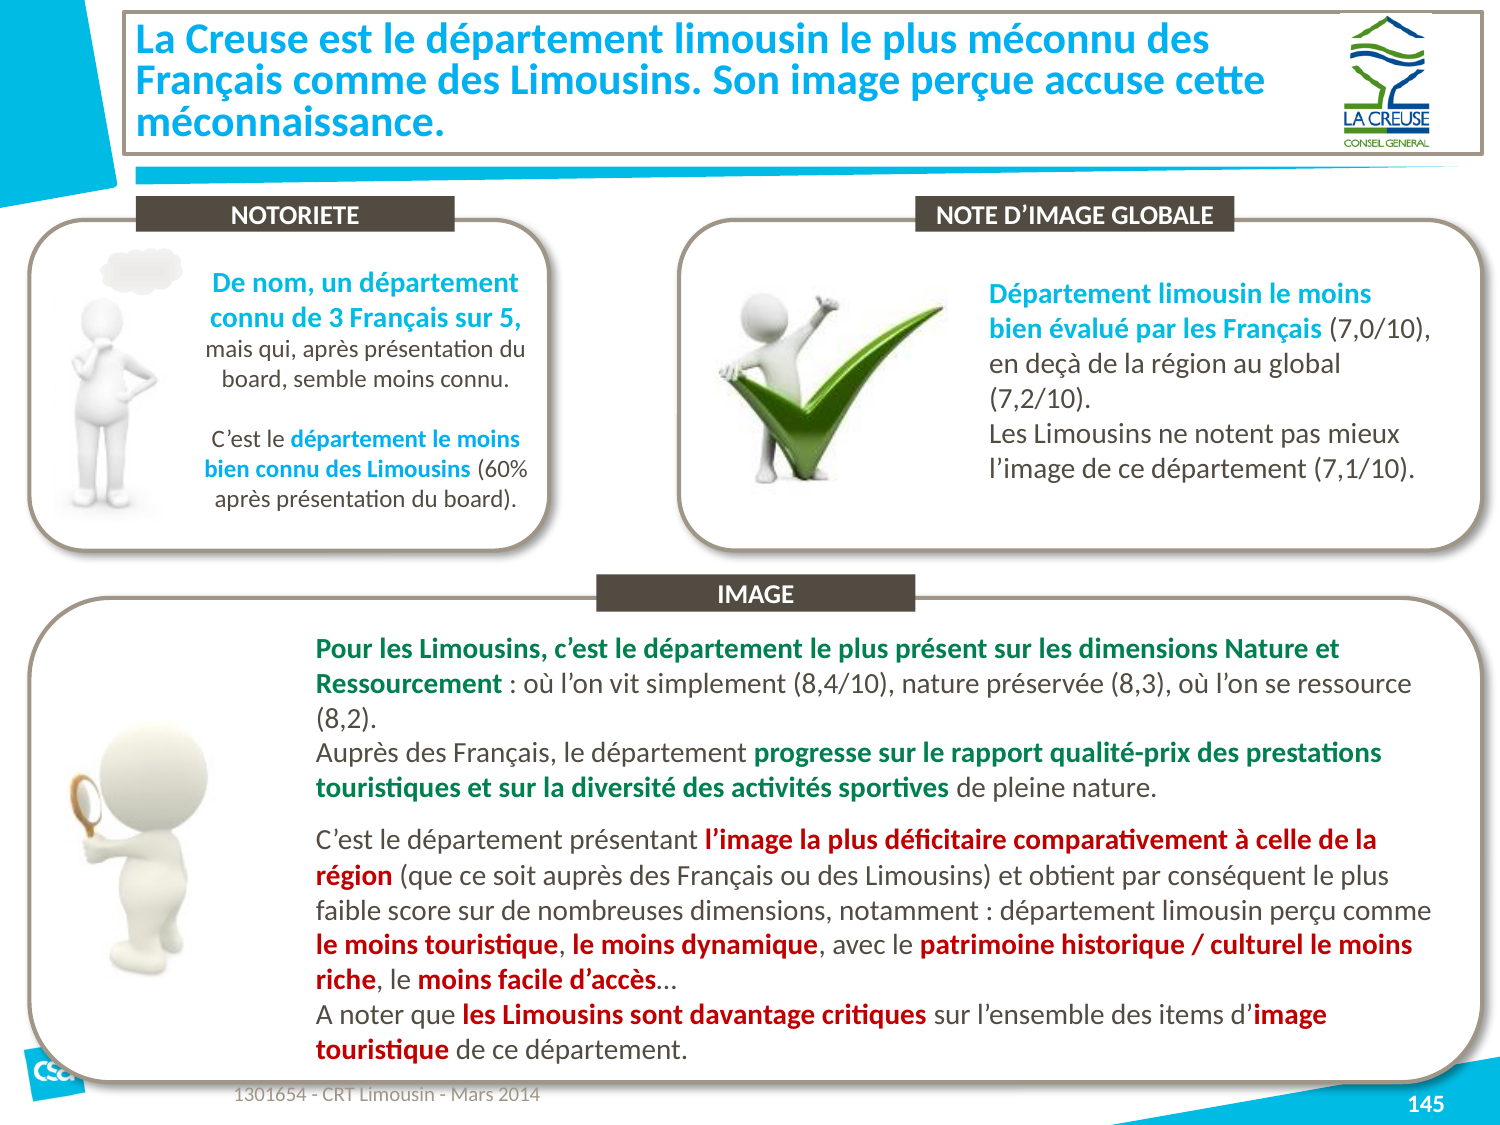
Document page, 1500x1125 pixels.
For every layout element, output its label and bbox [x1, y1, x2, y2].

picture [7, 1023, 101, 1116]
picture [690, 286, 951, 497]
text_box [27, 194, 552, 553]
slide_number [1352, 1088, 1500, 1125]
picture [40, 715, 239, 979]
text_box [122, 10, 1484, 156]
text_box [676, 194, 1485, 553]
text_box [27, 572, 1485, 1085]
picture [1340, 13, 1433, 150]
footer [218, 1073, 1235, 1125]
